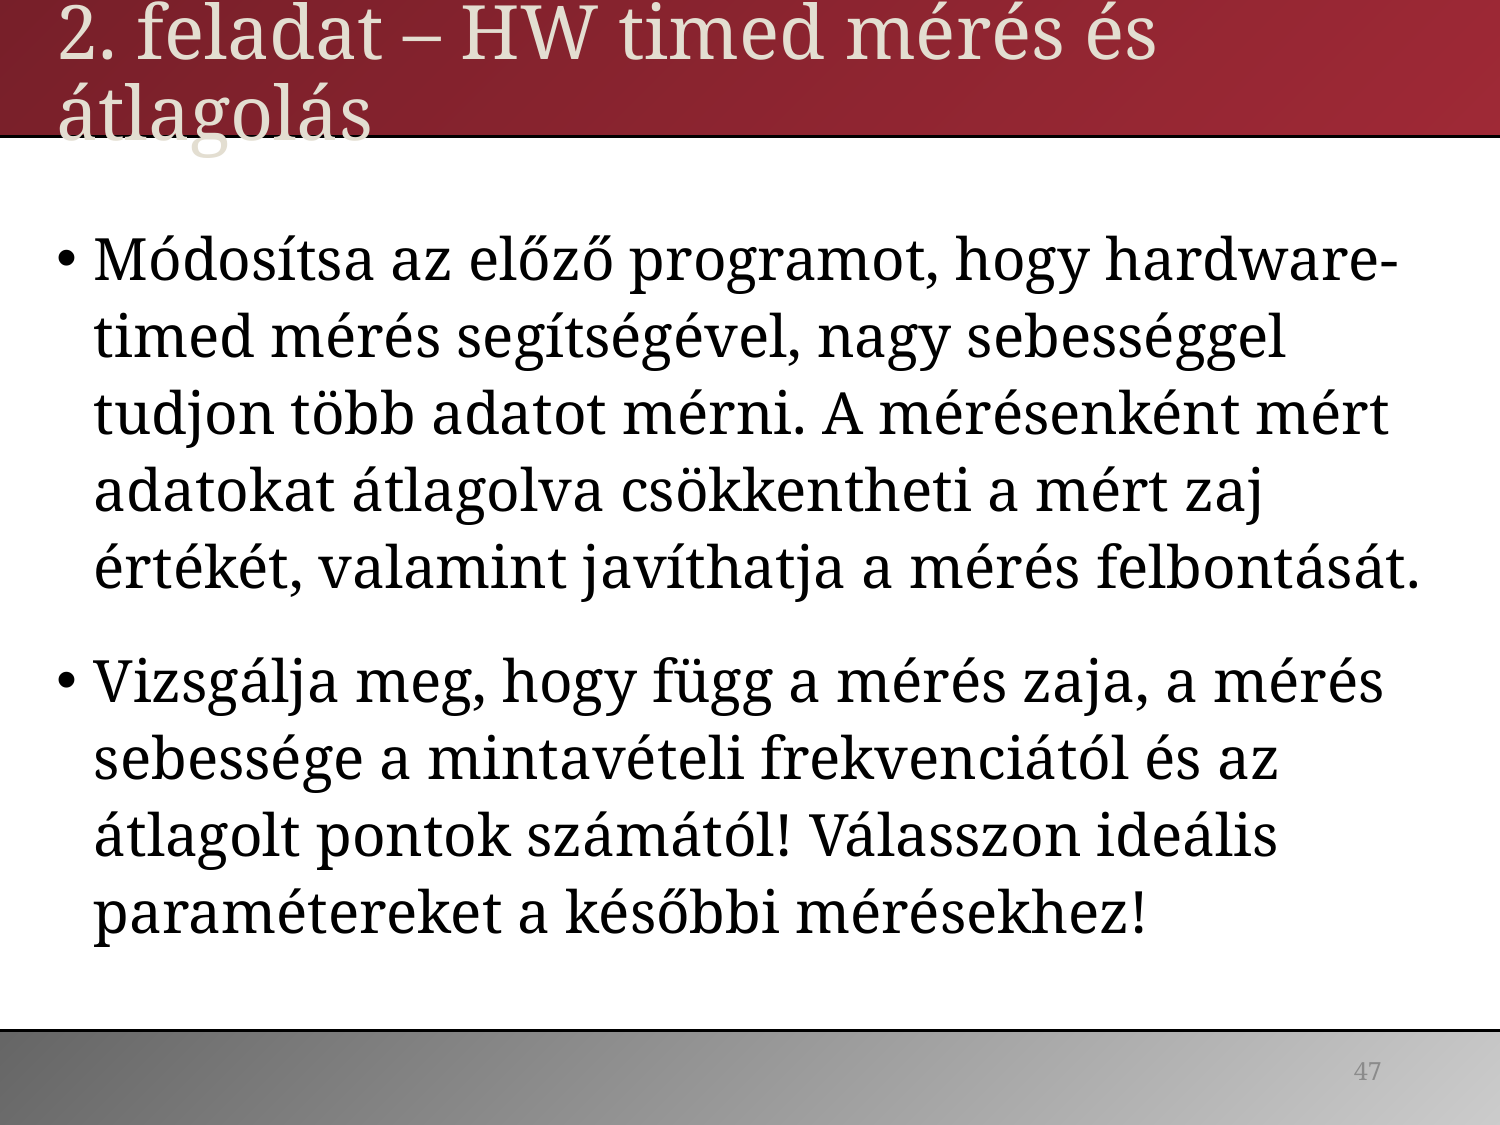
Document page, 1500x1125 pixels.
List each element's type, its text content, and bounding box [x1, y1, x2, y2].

title 2. feladat – HW timed mérés és átlagolás [41, 16, 1461, 136]
list Módosítsa az előző programot, hogy hardware-timed mérés segítségével, nagy sebességgel tudjon több adatot mérni. A mérésenként mért adatokat átlagolva csökkentheti a mért zaj értékét, valamint javíthatja a mérés felbontását. Vizsgálja meg, hogy függ a mérés zaja, a mérés sebessége a mintavételi frekvenciától és az átlagolt pontok számától! Válasszon ideális paramétereket a későbbi mérésekhez! [41, 207, 1461, 985]
slide_number 47 [1059, 1042, 1397, 1103]
